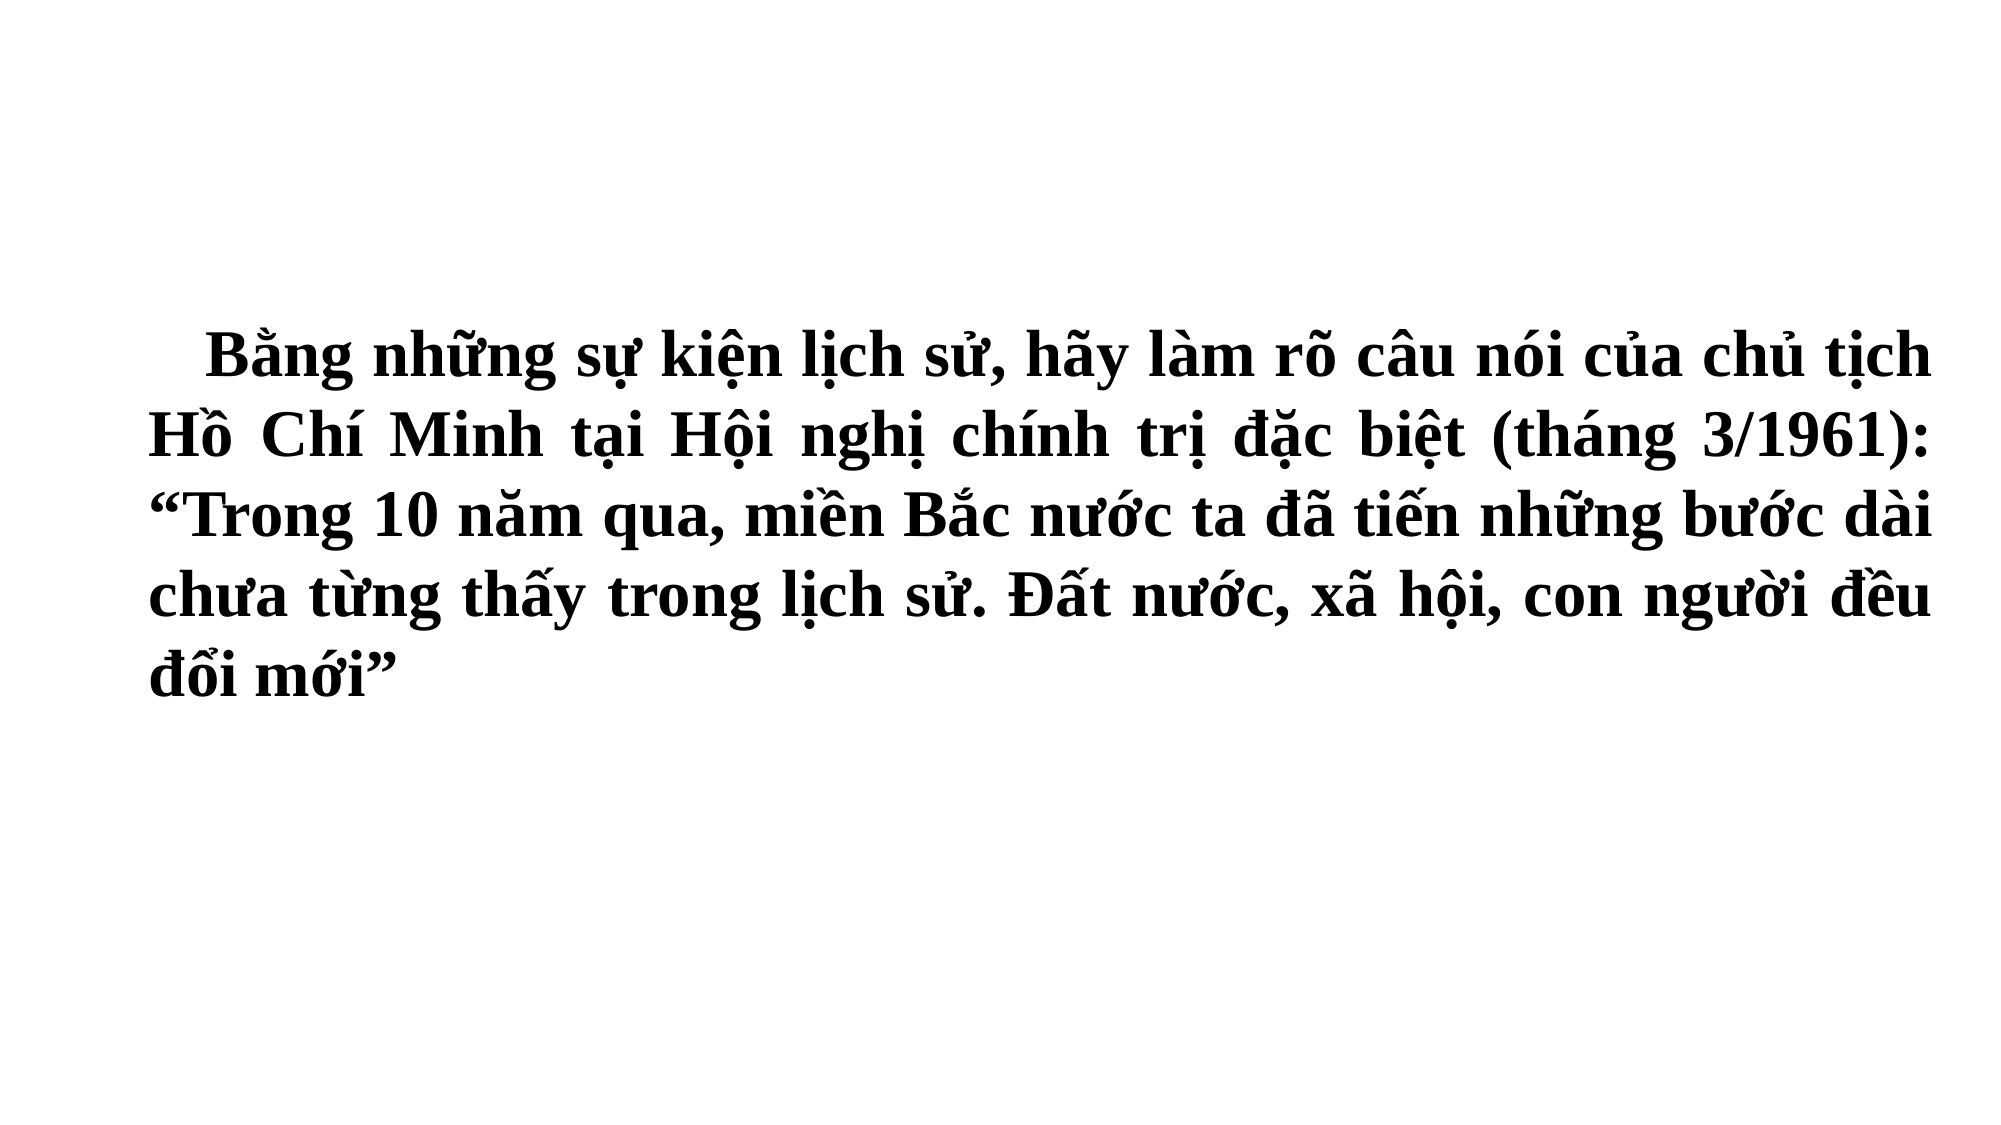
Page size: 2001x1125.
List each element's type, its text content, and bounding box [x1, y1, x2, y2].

text_box Bằng những sự kiện lịch sử, hãy làm rõ câu nói của chủ tịch Hồ Chí Minh tại Hội nghị chính trị đặc biệt (tháng 3/1961): “Trong 10 năm qua, miền Bắc nước ta đã tiến những bước dài chưa từng thấy trong lịch sử. Đất nước, xã hội, con người đều đổi mới” [134, 302, 1950, 717]
